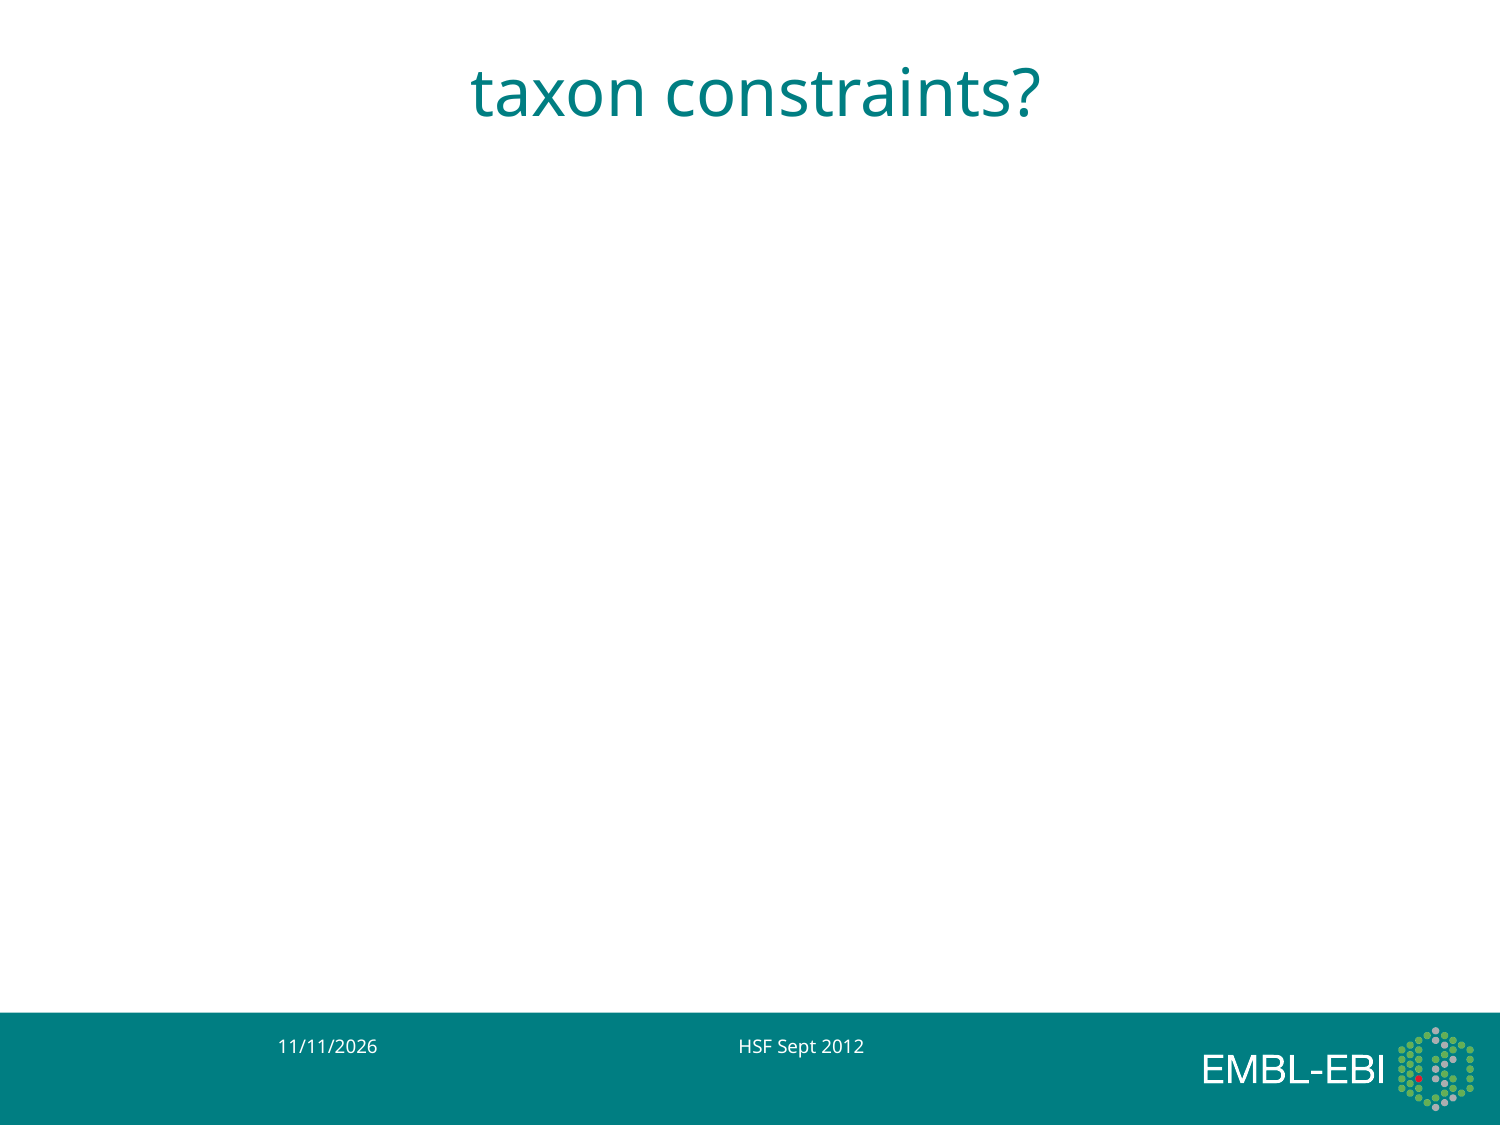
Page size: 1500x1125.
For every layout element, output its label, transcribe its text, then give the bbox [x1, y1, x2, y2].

title taxon constraints? [87, 49, 1426, 176]
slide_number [277, 1034, 553, 1073]
picture [1198, 1025, 1480, 1114]
footer HSF Sept 2012 [738, 1034, 1214, 1073]
